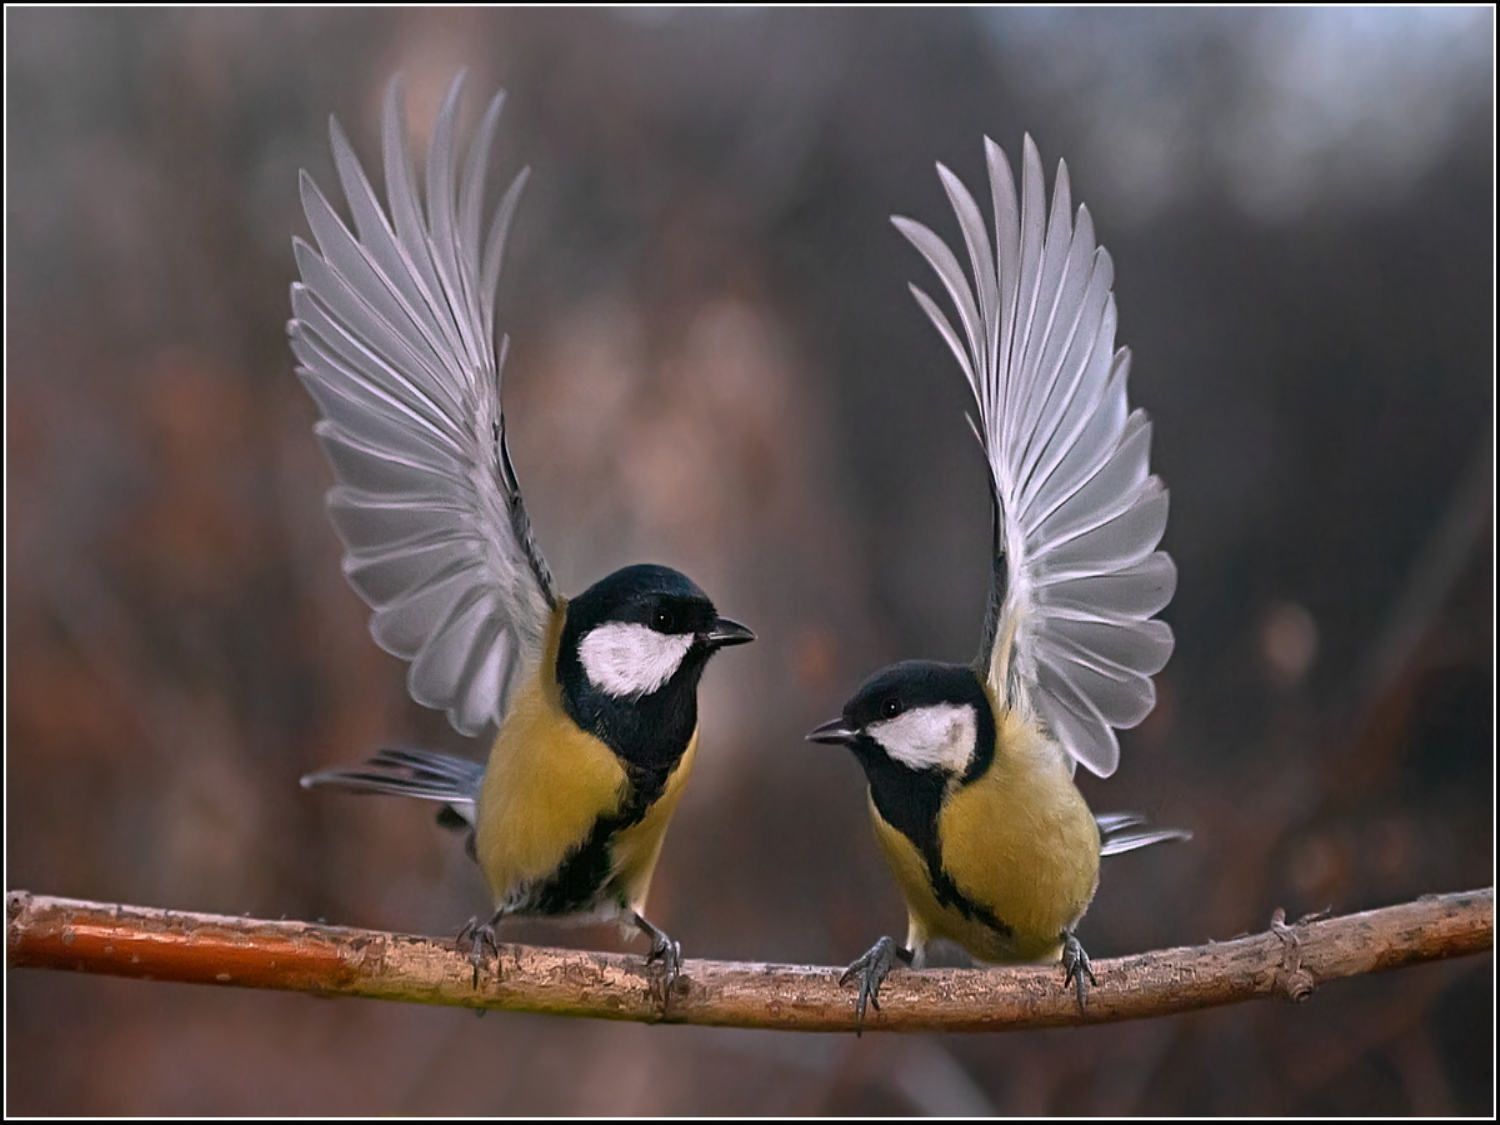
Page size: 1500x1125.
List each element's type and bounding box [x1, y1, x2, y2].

list [0, 0, 1500, 1125]
